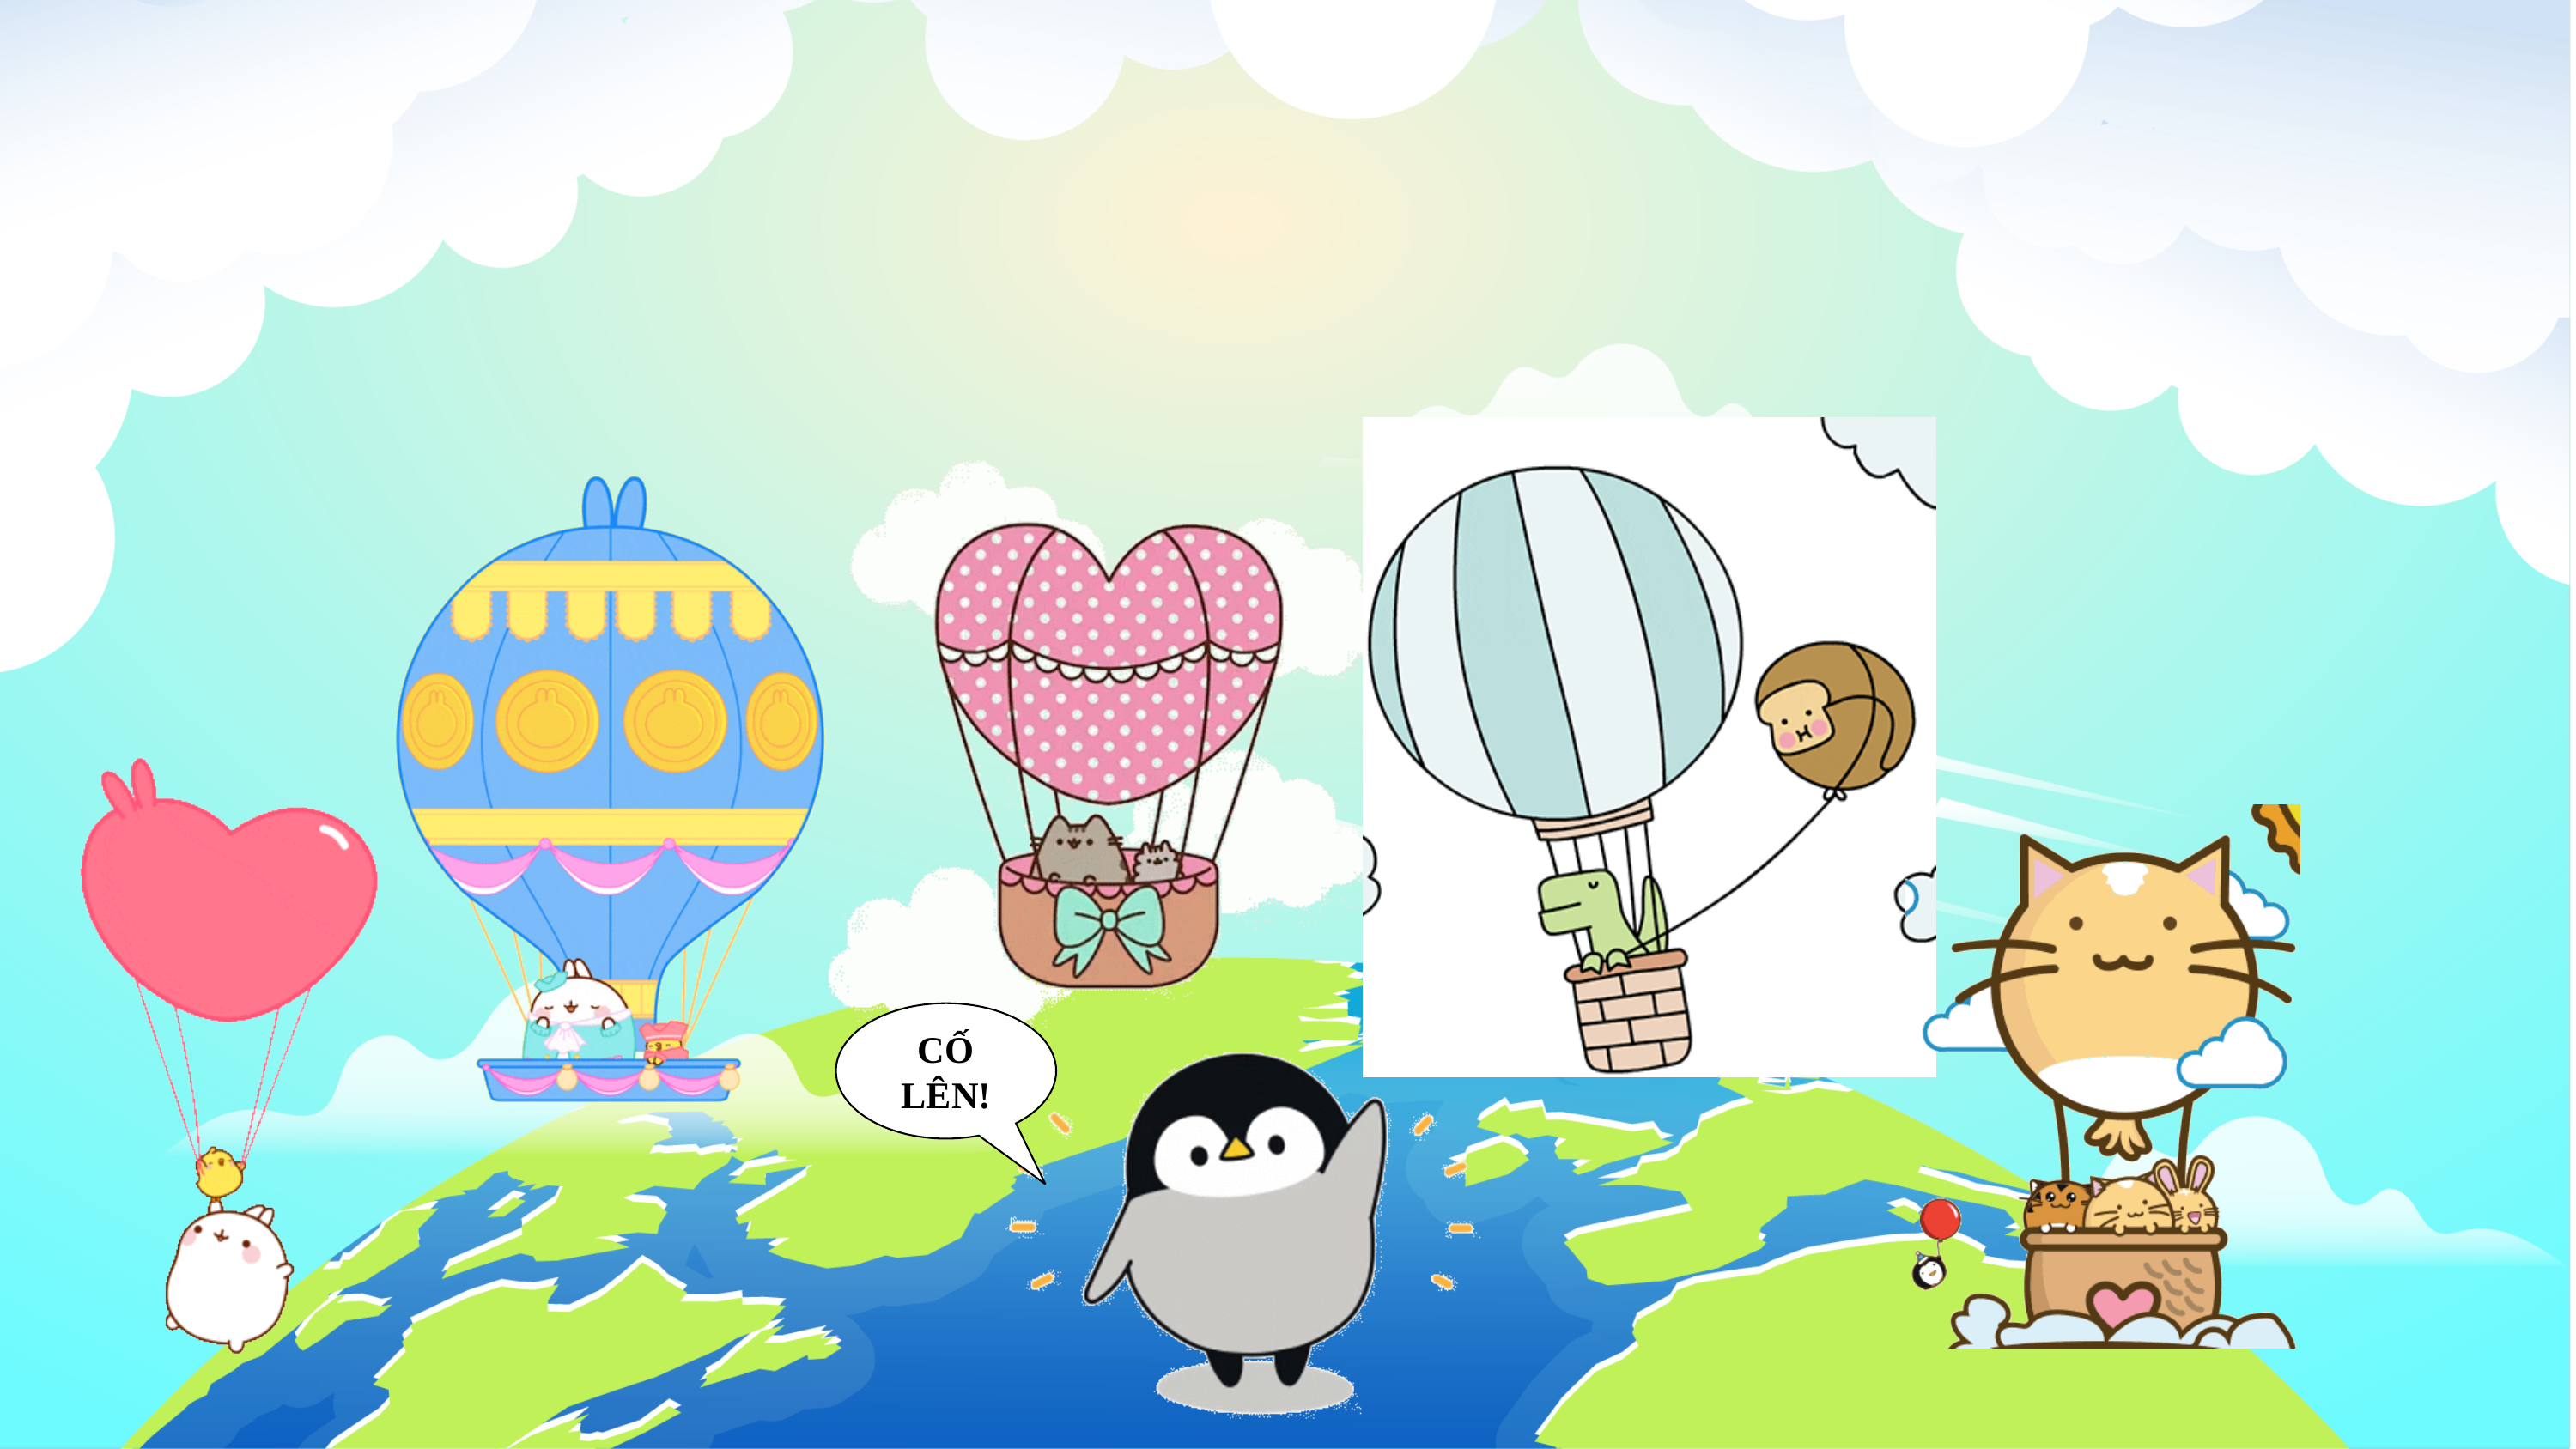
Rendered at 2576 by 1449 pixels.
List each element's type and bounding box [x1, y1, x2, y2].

text_box [835, 1003, 1542, 1443]
picture [0, 0, 2576, 1449]
